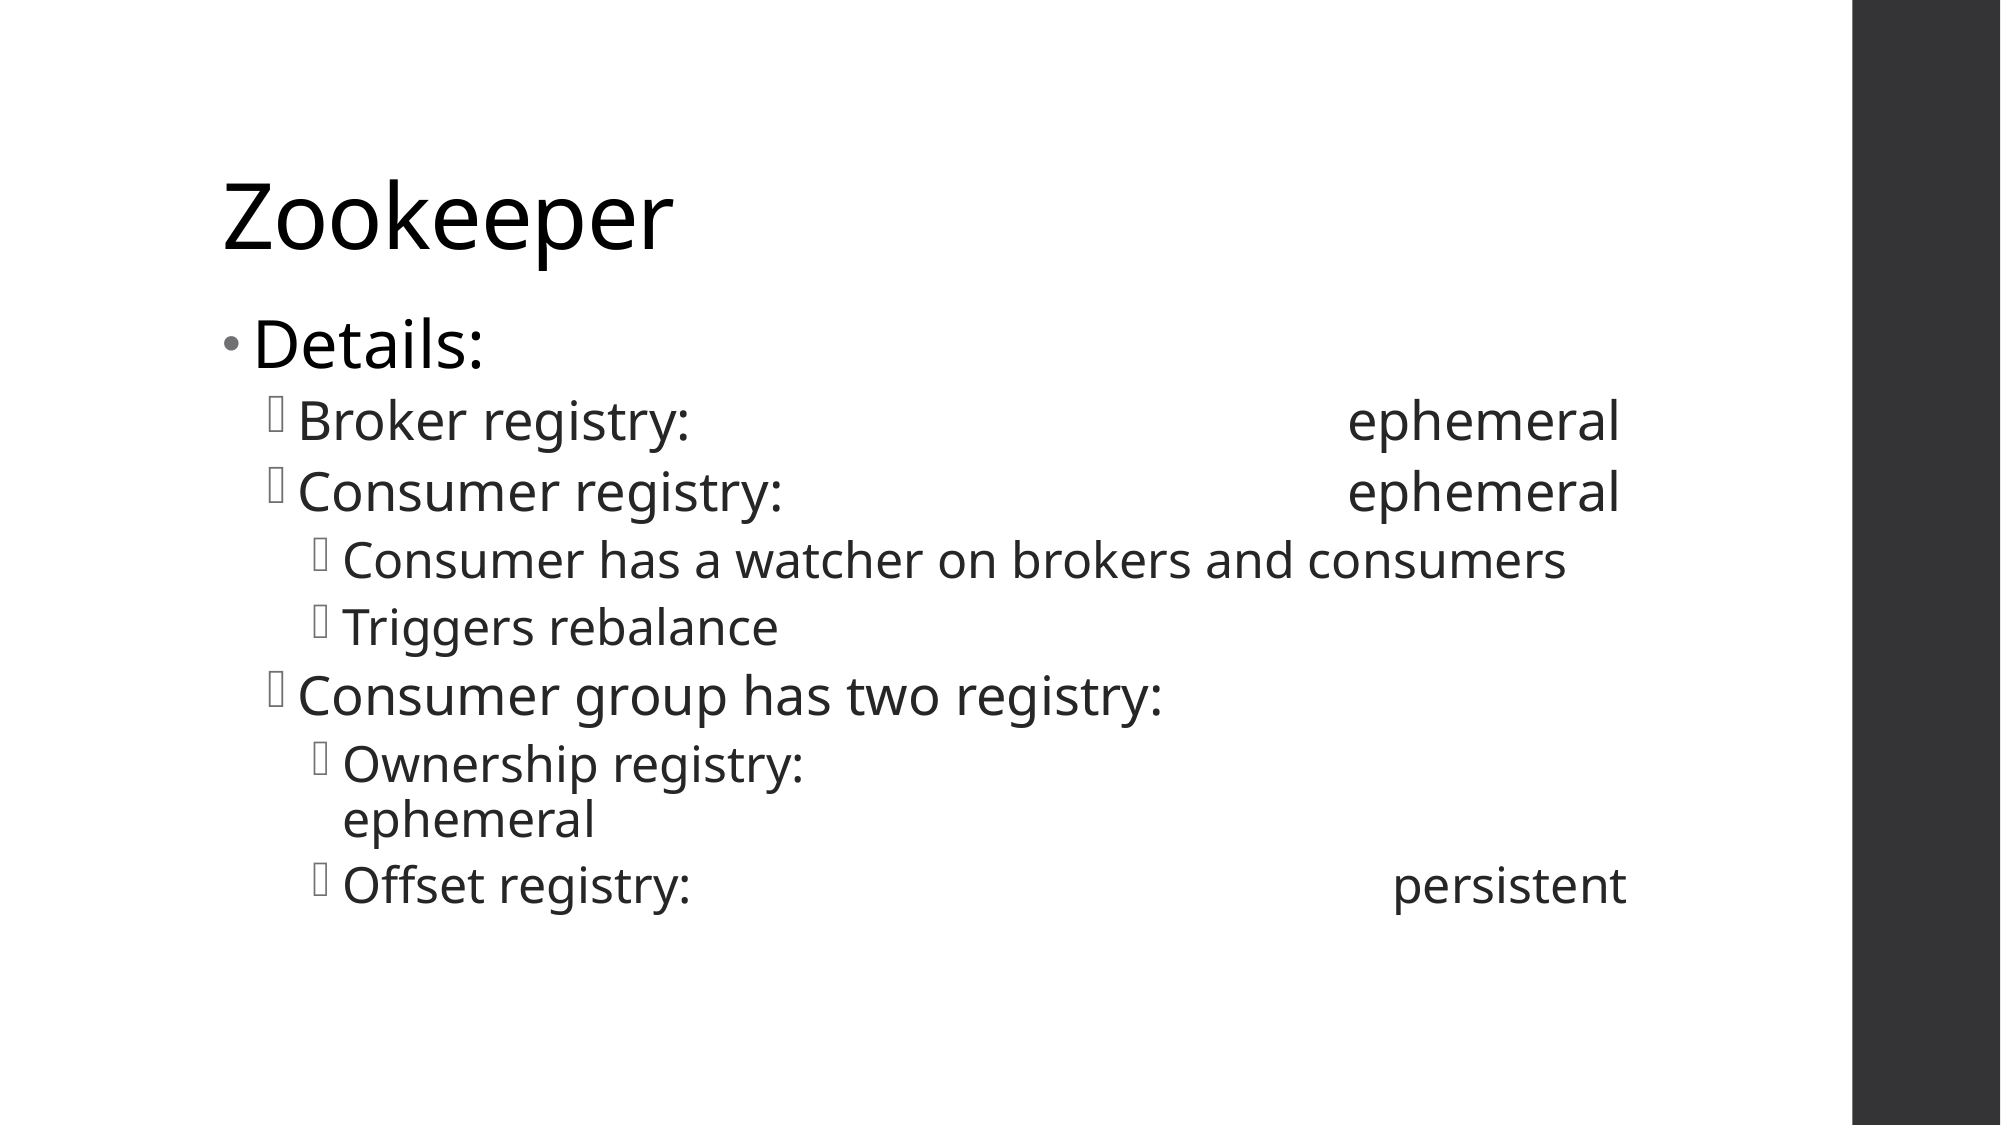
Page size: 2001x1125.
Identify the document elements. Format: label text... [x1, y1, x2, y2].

list Details: Broker registry: ephemeral Consumer registry: ephemeral Consumer has a watcher on brokers and consumers Triggers rebalance Consumer group has two registry: Ownership registry: ephemeral Offset registry: persistent [206, 299, 1661, 1014]
title Zookeeper [206, 60, 1797, 278]
